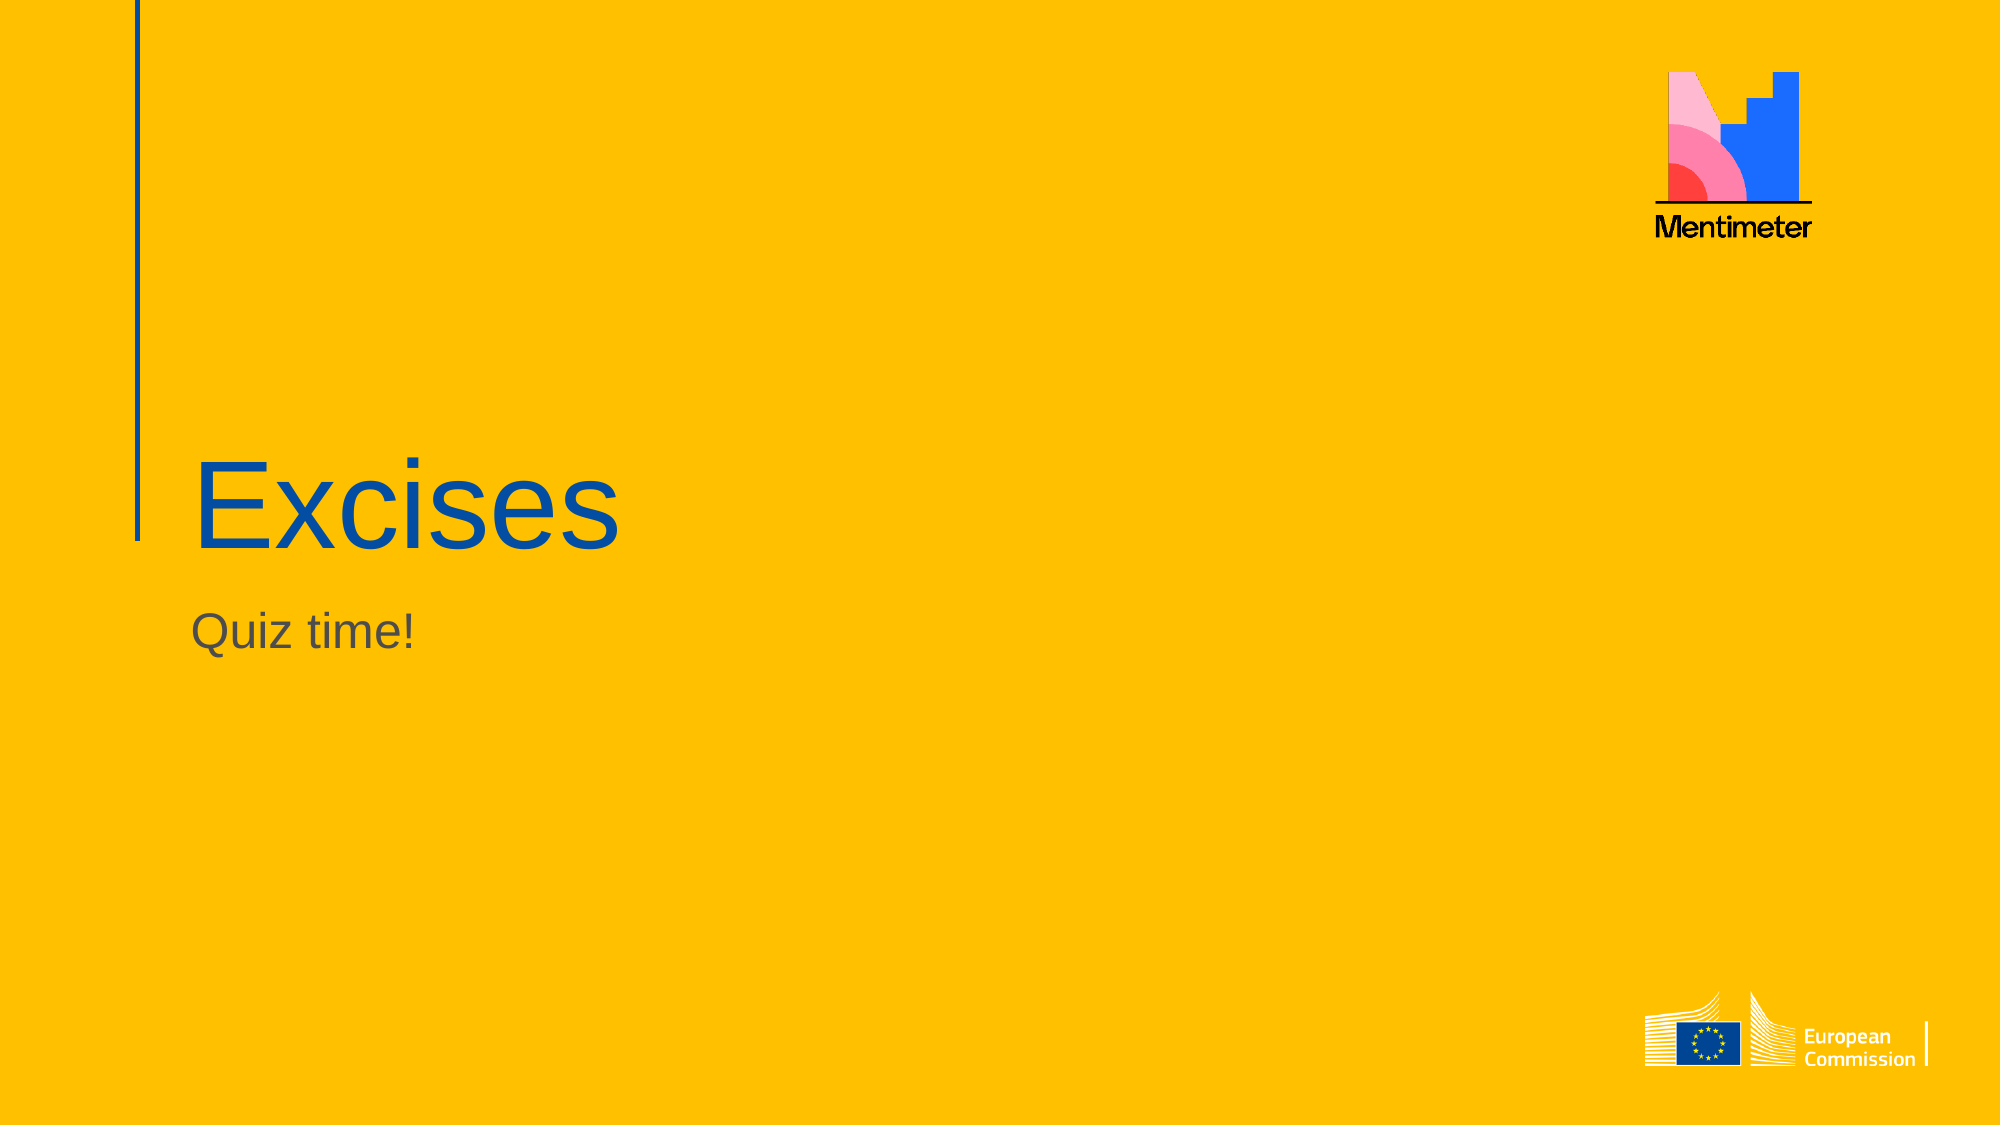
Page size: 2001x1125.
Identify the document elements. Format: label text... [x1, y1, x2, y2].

subtitle Quiz time! [175, 590, 1842, 863]
picture [1625, 46, 1842, 263]
title Excises [176, 184, 1843, 576]
picture [1645, 991, 1928, 1066]
